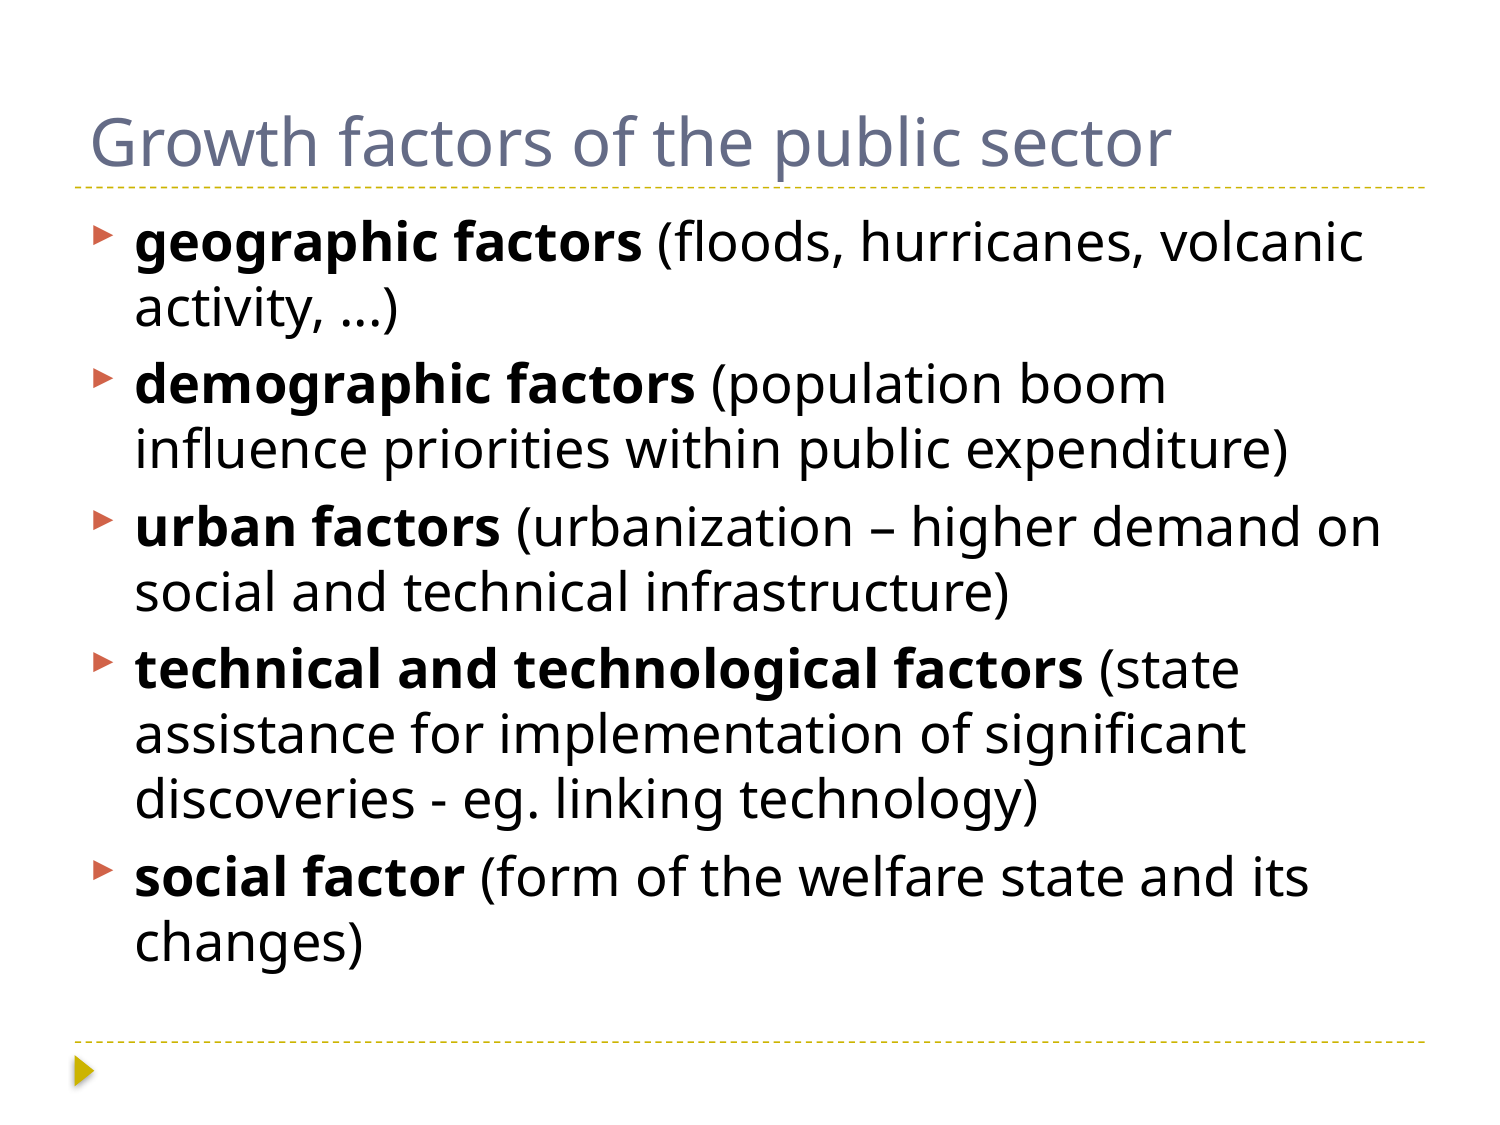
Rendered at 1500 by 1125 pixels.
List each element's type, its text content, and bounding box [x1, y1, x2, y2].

title Growth factors of the public sector [75, 24, 1425, 188]
list geographic factors (floods, hurricanes, volcanic activity, ...) demographic factors (population boom influence priorities within public expenditure) urban factors (urbanization – higher demand on social and technical infrastructure) technical and technological factors (state assistance for implementation of significant discoveries - eg. linking technology) social factor (form of the welfare state and its changes) [75, 200, 1425, 1010]
